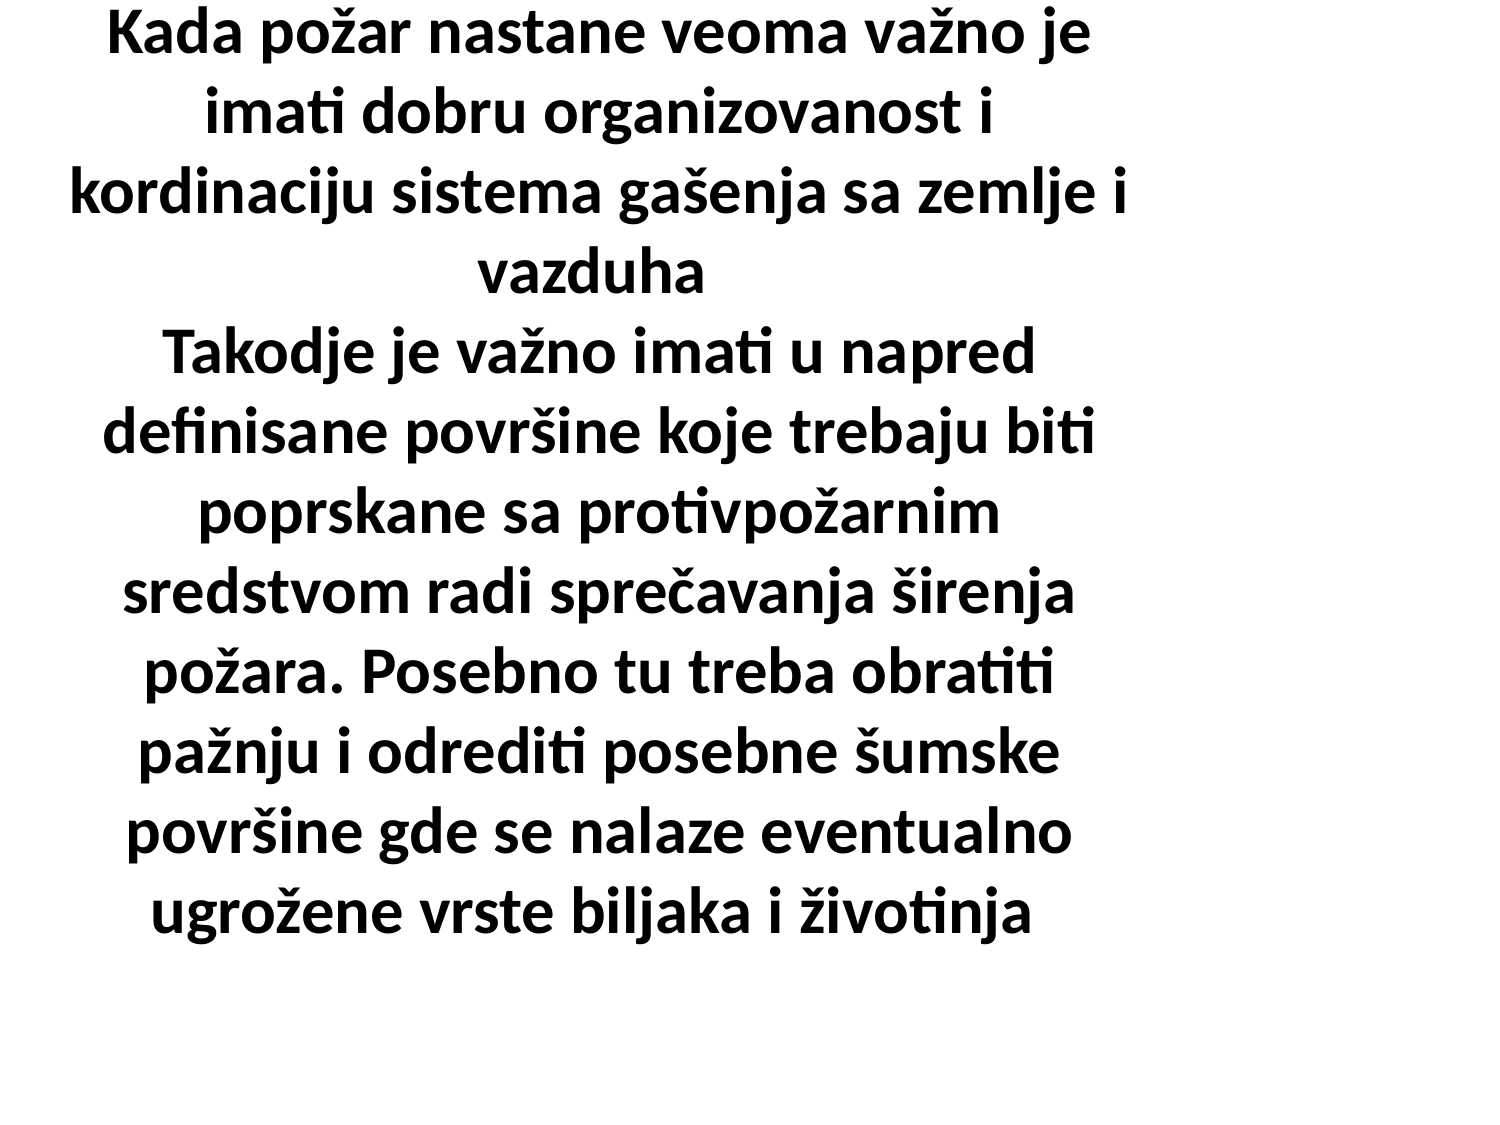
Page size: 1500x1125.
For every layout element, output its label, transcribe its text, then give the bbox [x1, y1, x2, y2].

text_box Represivno Kada požar nastane veoma važno je imati dobru organizovanost i kordinaciju sistema gašenja sa zemlje i vazduha Takodje je važno imati u napred definisane površine koje trebaju biti poprskane sa protivpožarnim sredstvom radi sprečavanja širenja požara. Posebno tu treba obratiti pažnju i odrediti posebne šumske površine gde se nalaze eventualno ugrožene vrste biljaka i životinja [37, 0, 1163, 1035]
